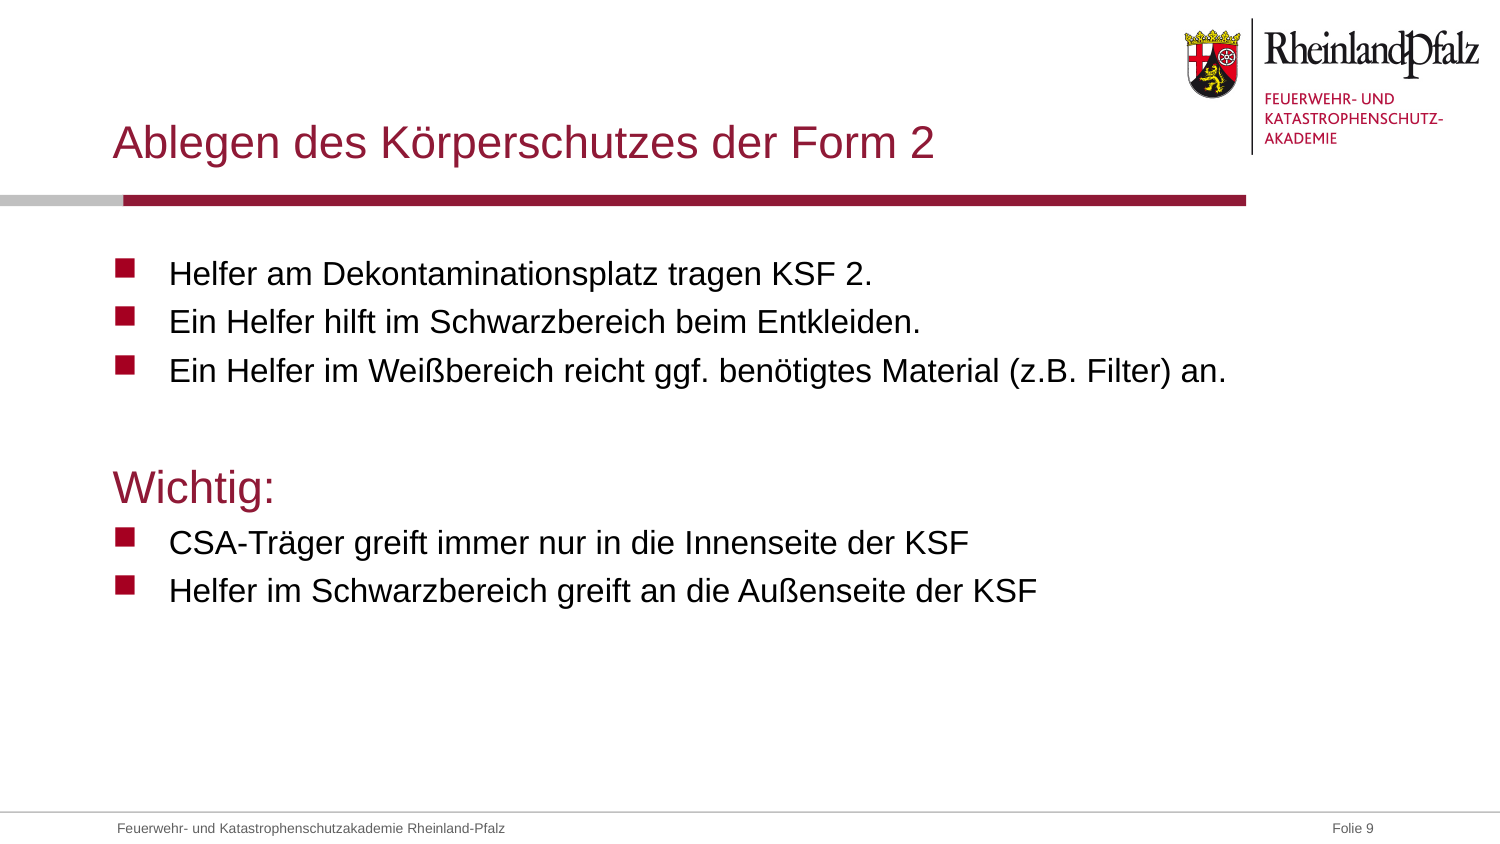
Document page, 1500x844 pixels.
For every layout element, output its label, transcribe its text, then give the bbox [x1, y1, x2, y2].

list Helfer am Dekontaminationsplatz tragen KSF 2. Ein Helfer hilft im Schwarzbereich beim Entkleiden. Ein Helfer im Weißbereich reicht ggf. benötigtes Material (z.B. Filter) an. Wichtig: CSA-Träger greift immer nur in die Innenseite der KSF Helfer im Schwarzbereich greift an die Außenseite der KSF [112, 256, 1365, 820]
title Ablegen des Körperschutzes der Form 2 [112, 53, 1071, 168]
picture [1182, 13, 1479, 186]
